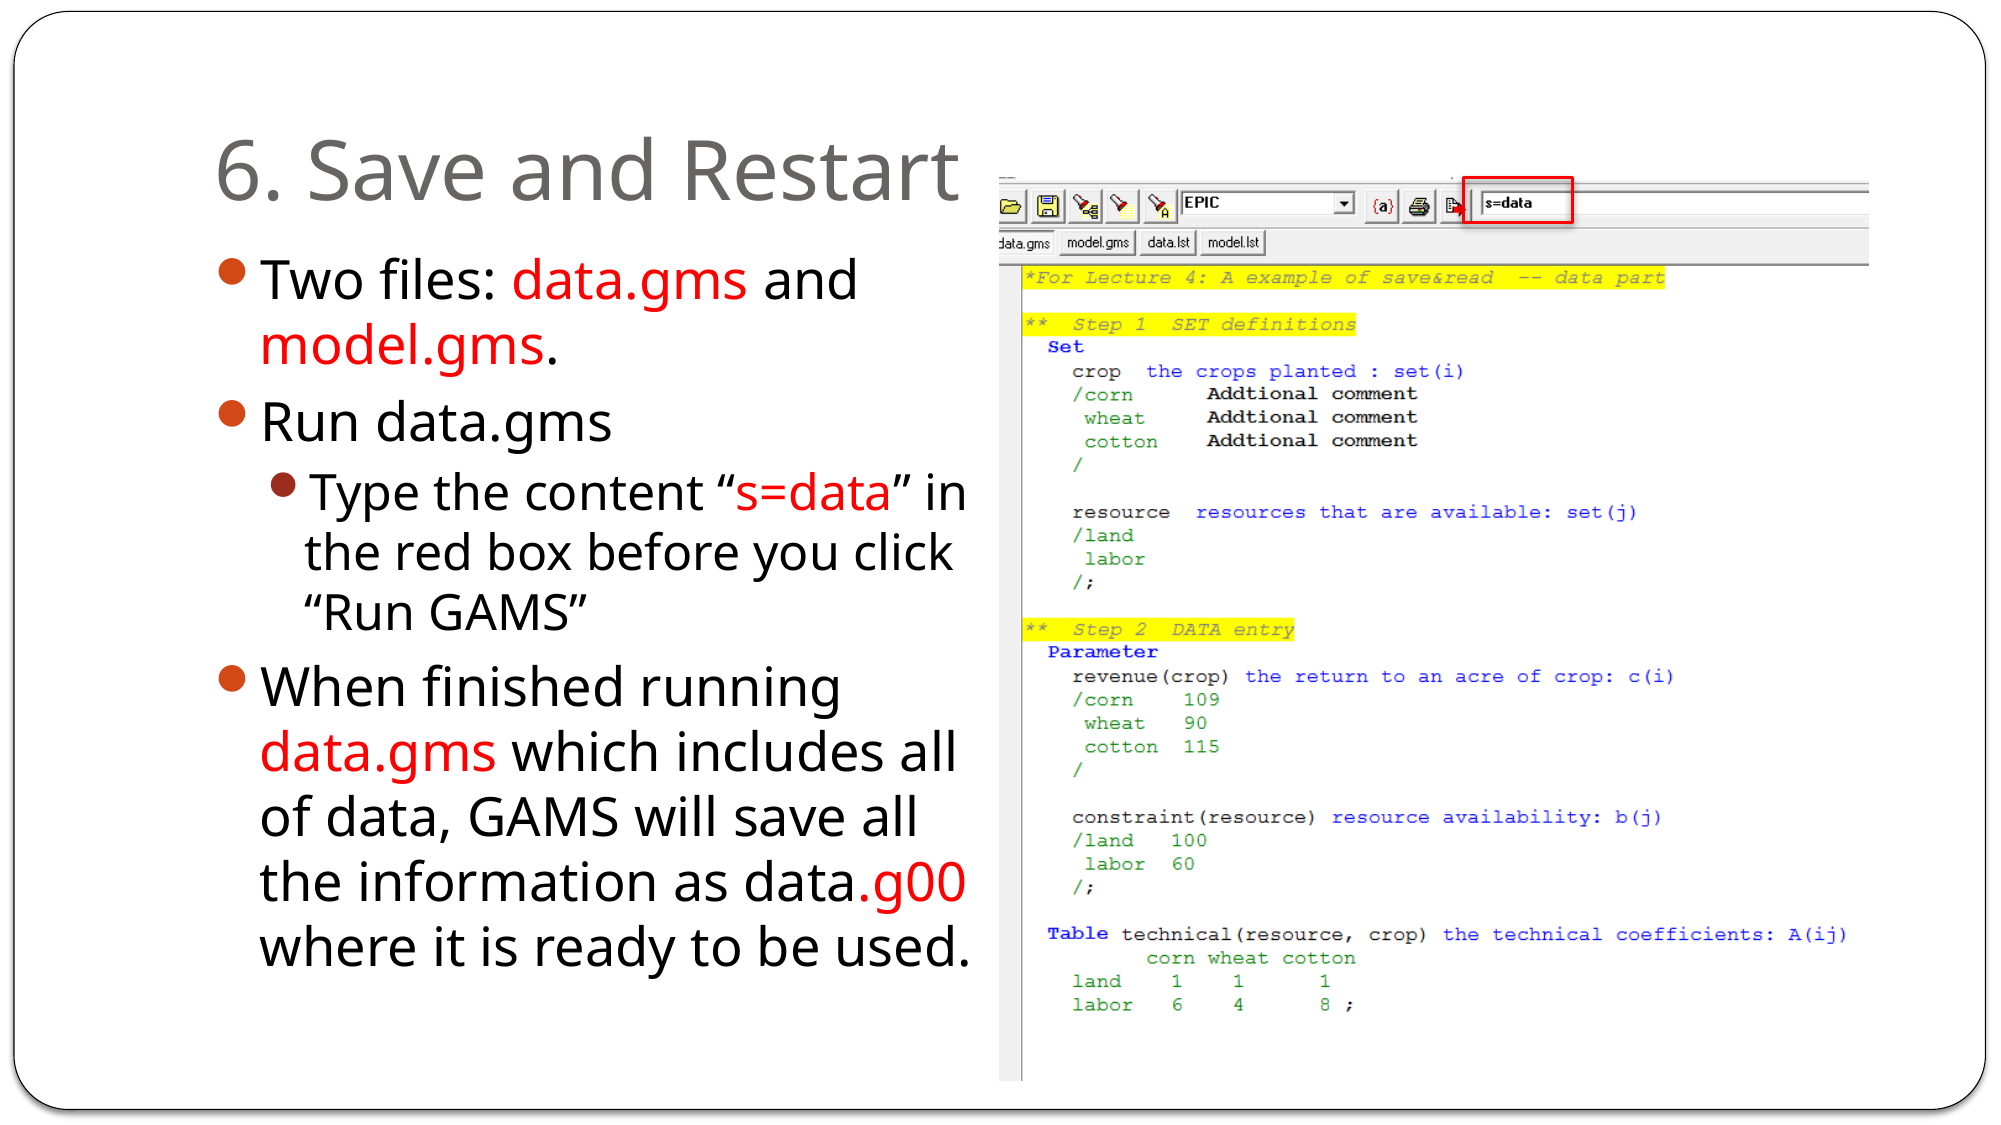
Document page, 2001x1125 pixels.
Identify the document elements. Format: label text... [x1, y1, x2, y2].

title 6. Save and Restart [200, 45, 1900, 233]
list Two files: data.gms and model.gms. Run data.gms Type the content “s=data” in the red box before you click “Run GAMS” When finished running data.gms which includes all of data, GAMS will save all the information as data.g00 where it is ready to be used. [200, 237, 993, 988]
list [999, 177, 1869, 1081]
